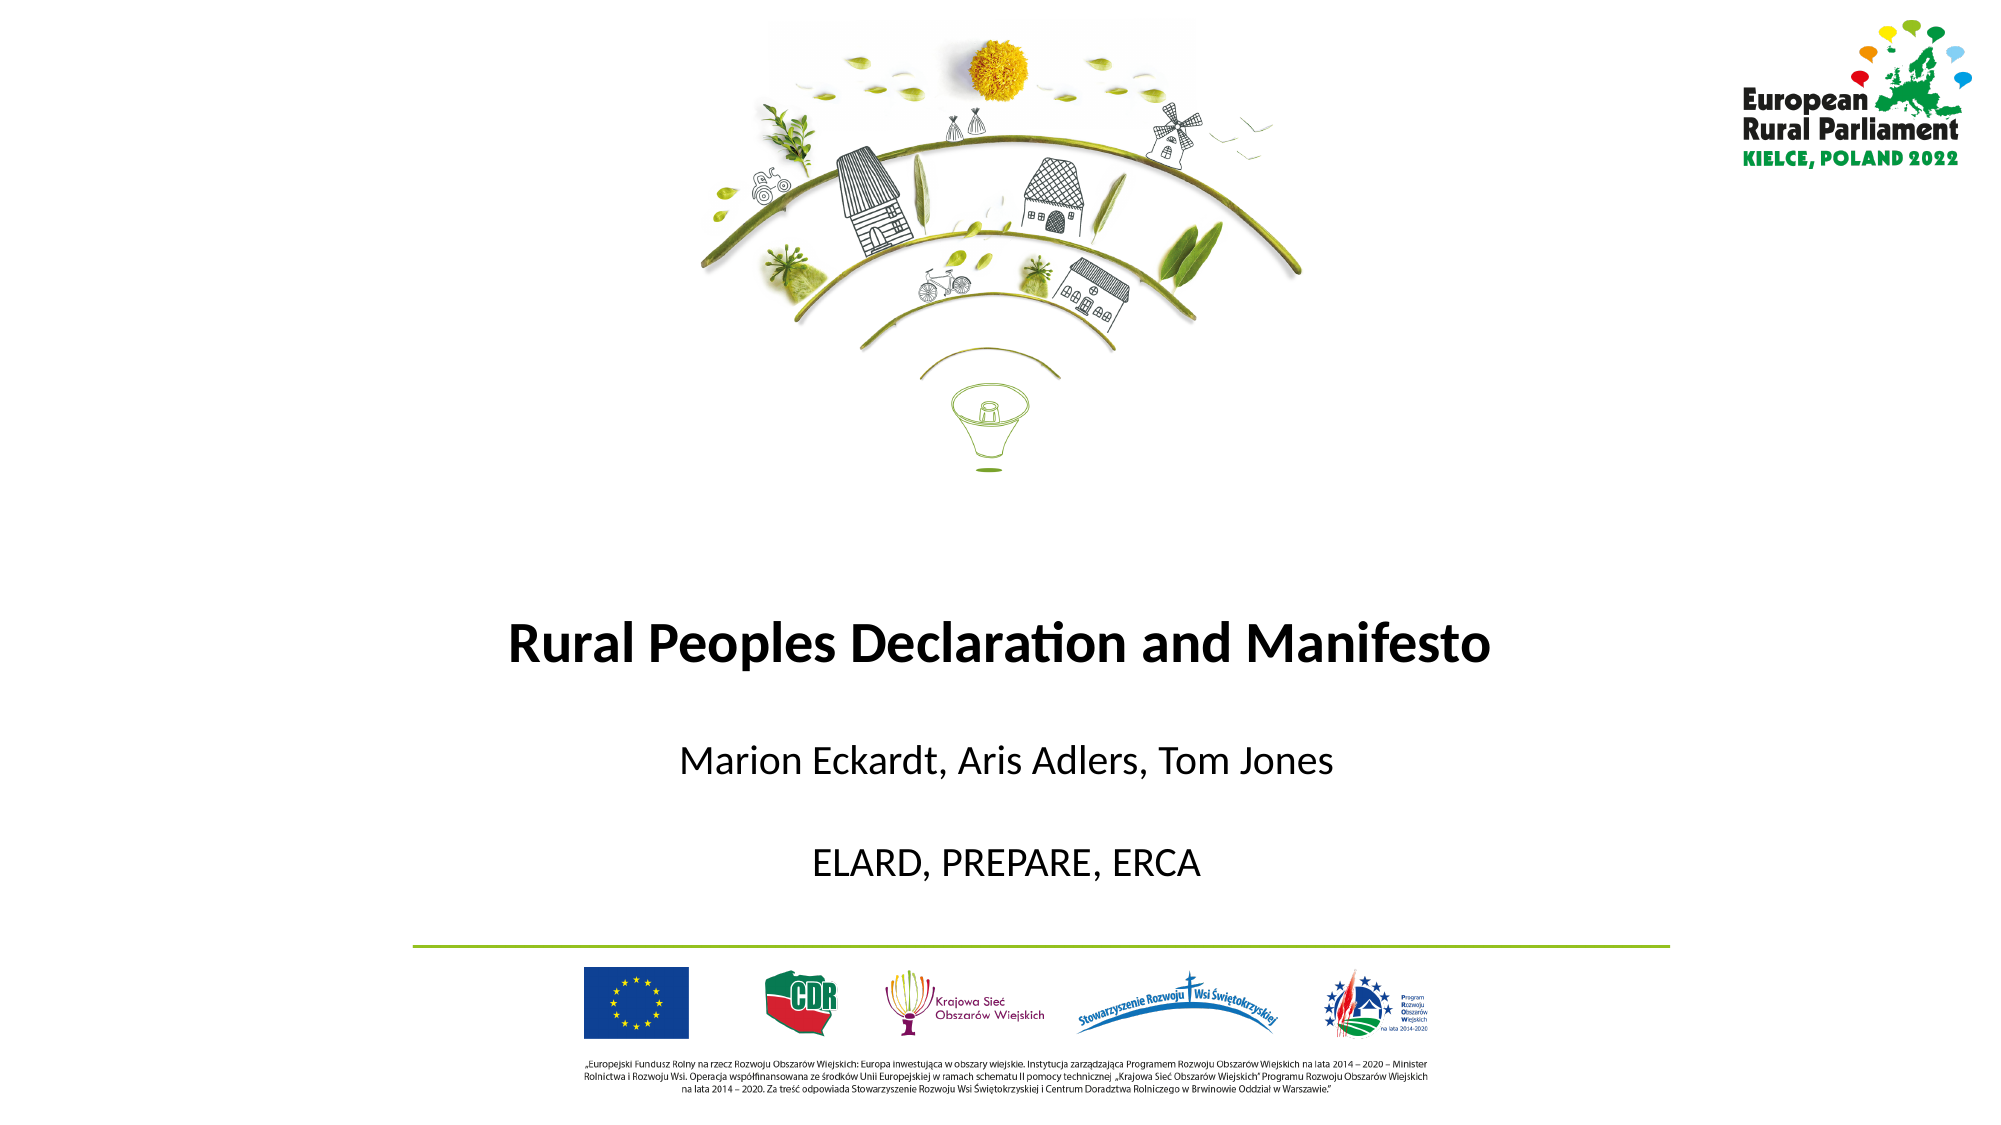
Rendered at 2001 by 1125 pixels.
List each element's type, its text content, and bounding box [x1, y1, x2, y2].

picture [329, 923, 1671, 1125]
text_box Marion Eckardt, Aris Adlers, Tom Jones [226, 725, 1788, 791]
text_box ELARD, PREPARE, ERCA [226, 827, 1788, 893]
picture [1706, 2, 2000, 217]
text_box Rural Peoples Declaration and Manifesto [219, 596, 1781, 682]
picture [654, 0, 1346, 521]
